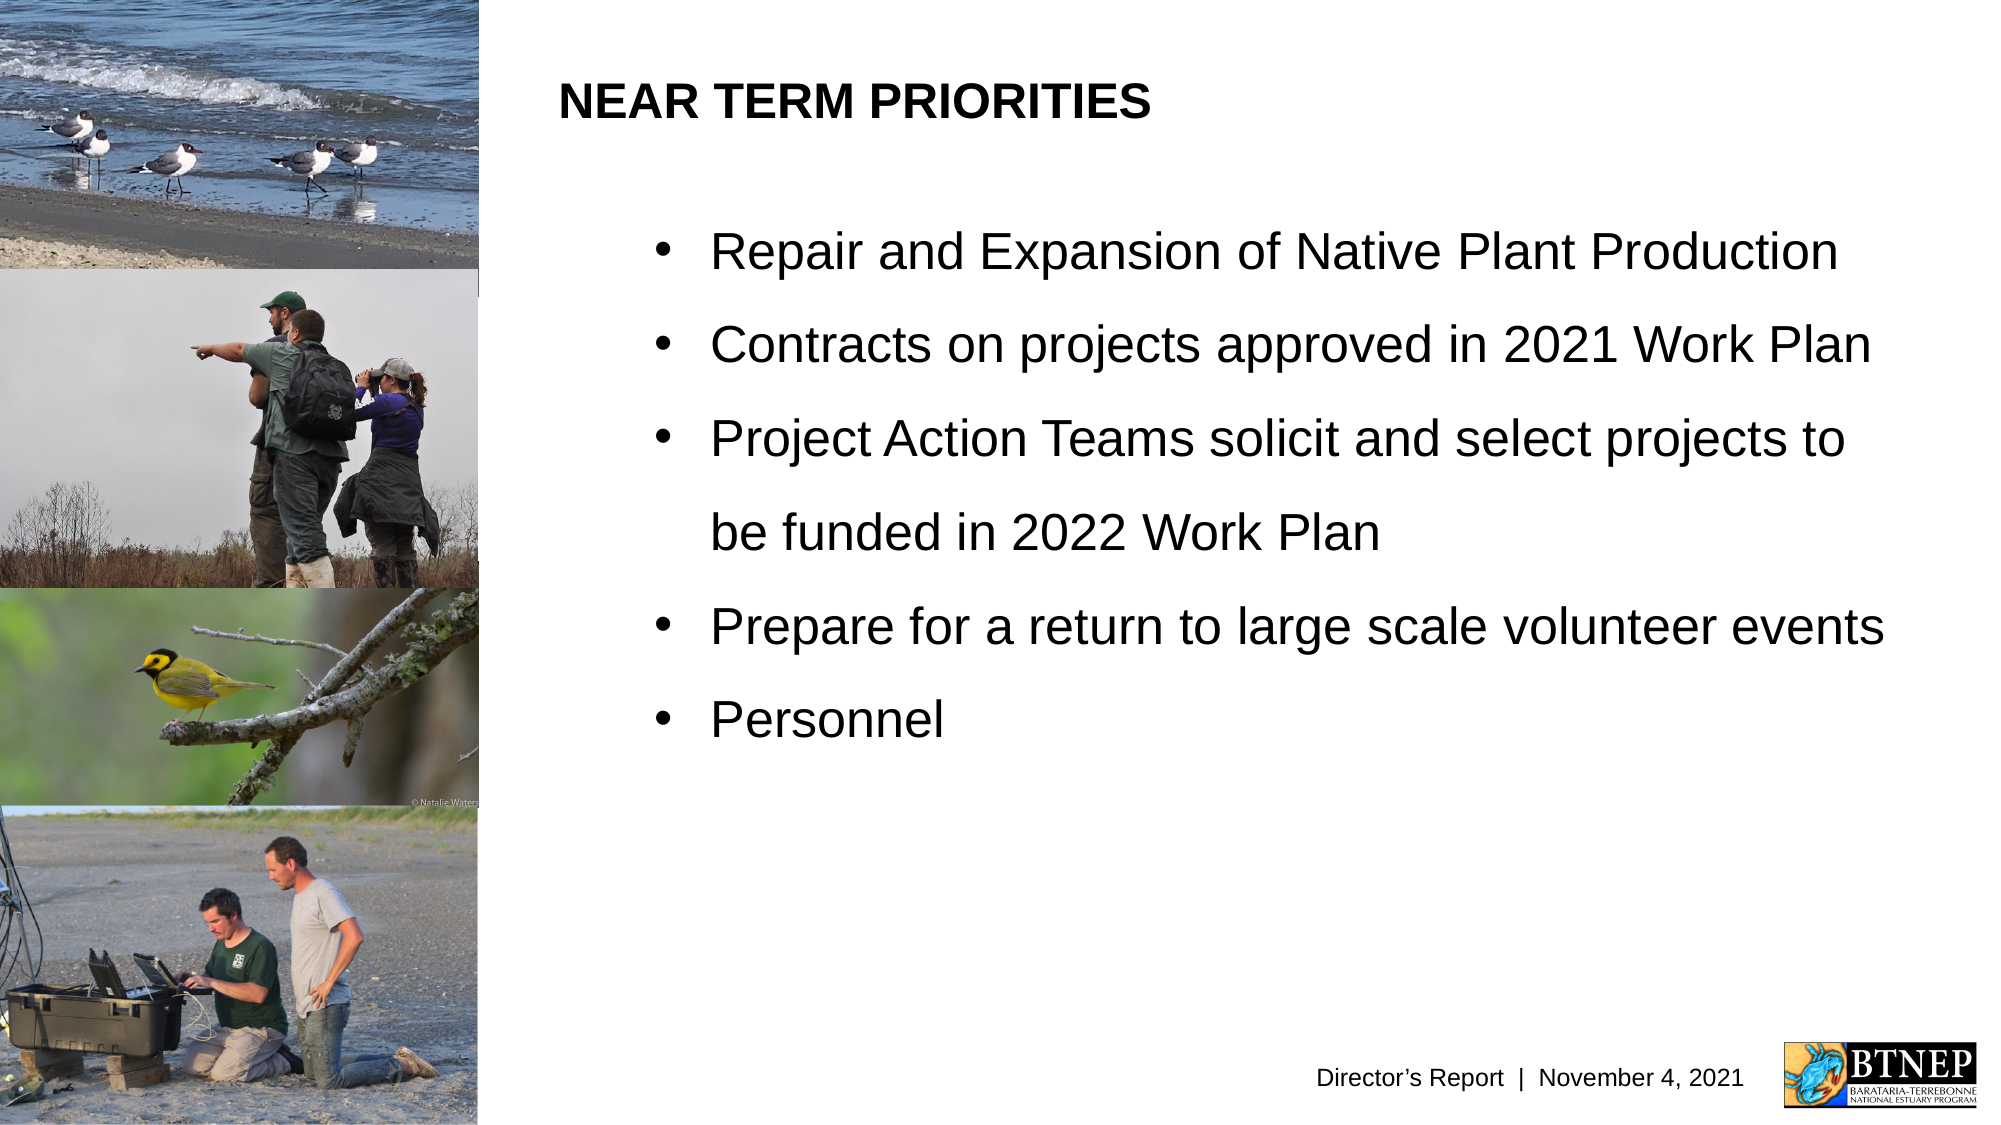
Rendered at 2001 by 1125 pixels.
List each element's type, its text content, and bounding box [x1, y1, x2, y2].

text_box Director’s Report | November 4, 2021 [698, 1057, 1768, 1101]
picture [1777, 1039, 1982, 1110]
picture [0, 0, 479, 1125]
subtitle Repair and Expansion of Native Plant Production Contracts on projects approved in 2021 Work Plan Project Action Teams solicit and select projects to be funded in 2022 Work Plan Prepare for a return to large scale volunteer events Personnel [639, 178, 1912, 588]
text_box NEAR TERM PRIORITIES [543, 60, 1488, 136]
